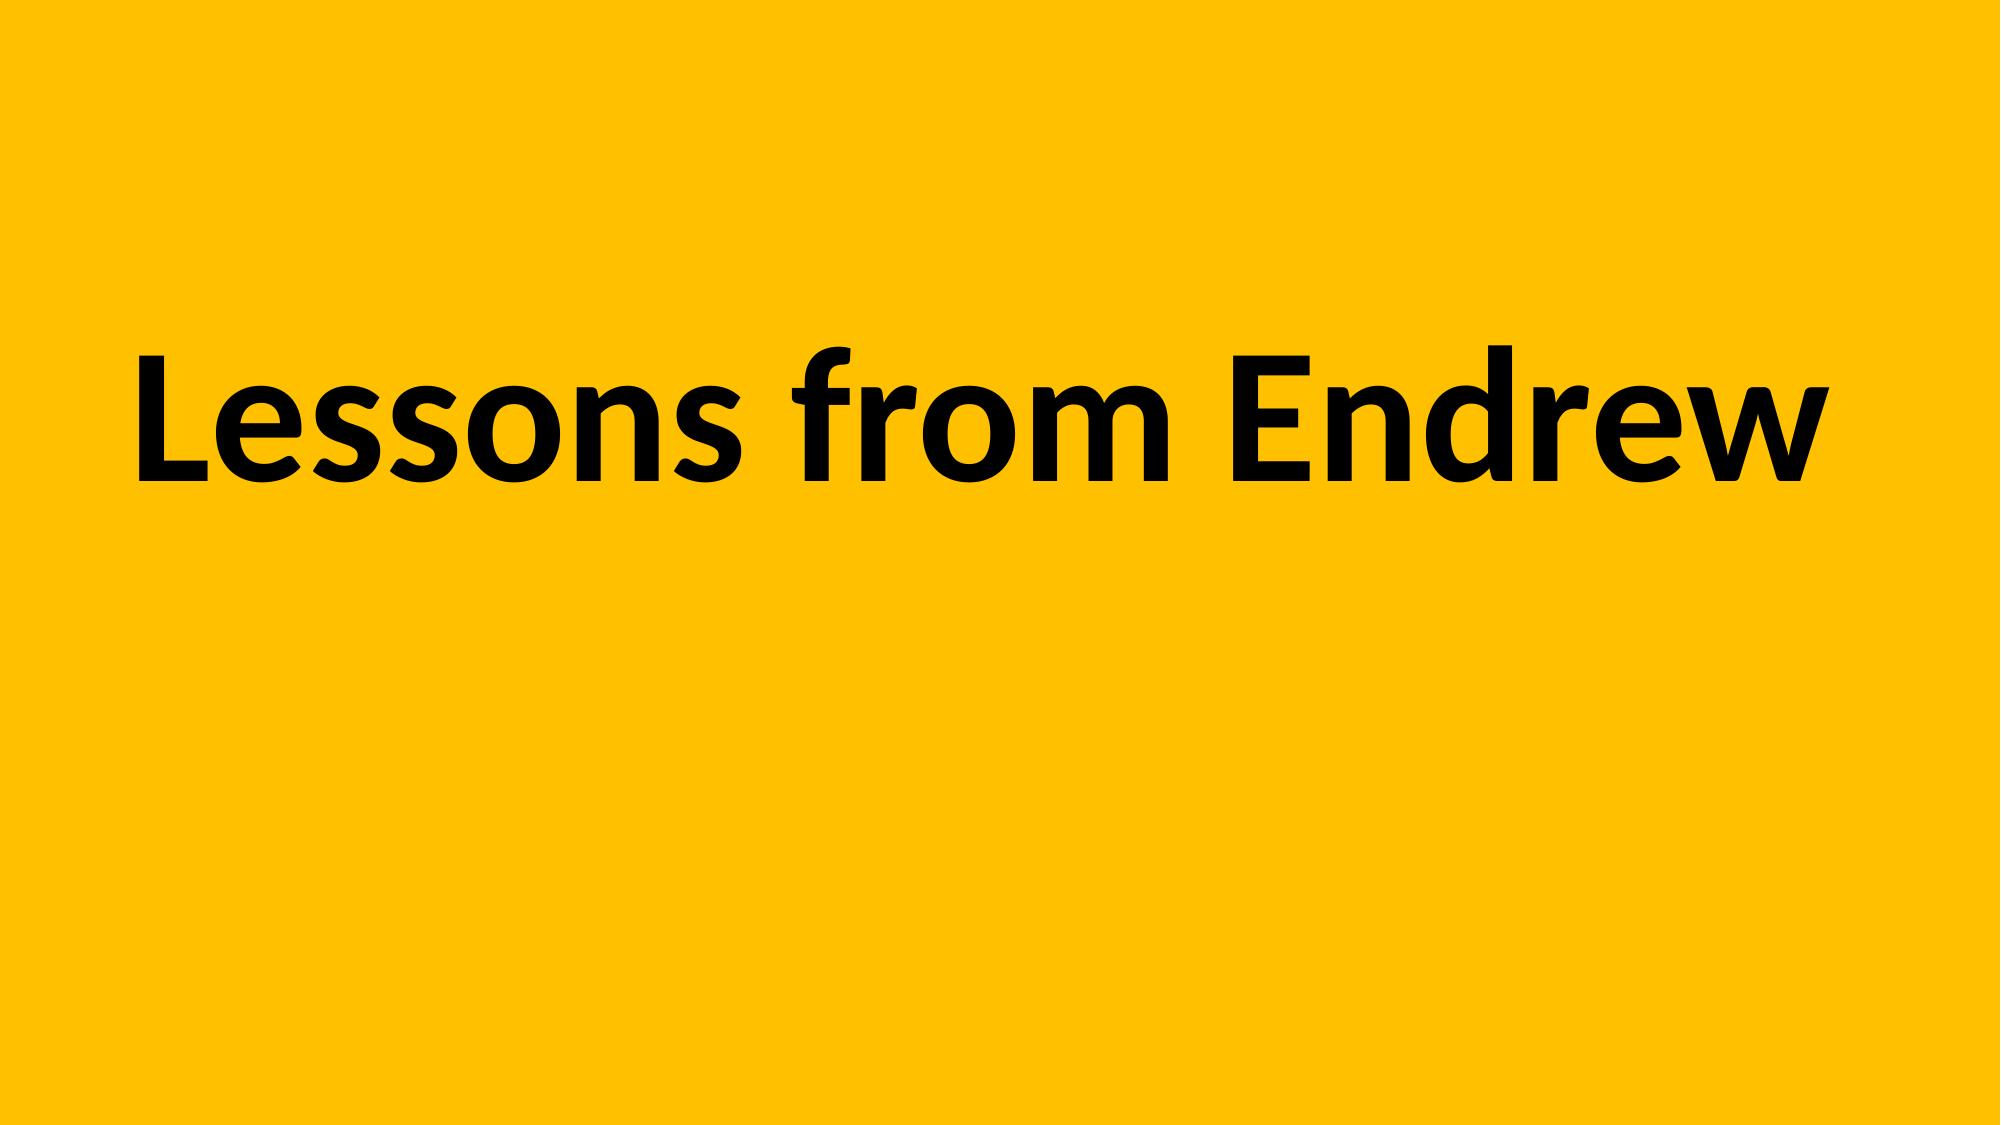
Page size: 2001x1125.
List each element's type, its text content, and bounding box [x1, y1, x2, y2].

title Lessons from Endrew [117, 212, 1844, 627]
